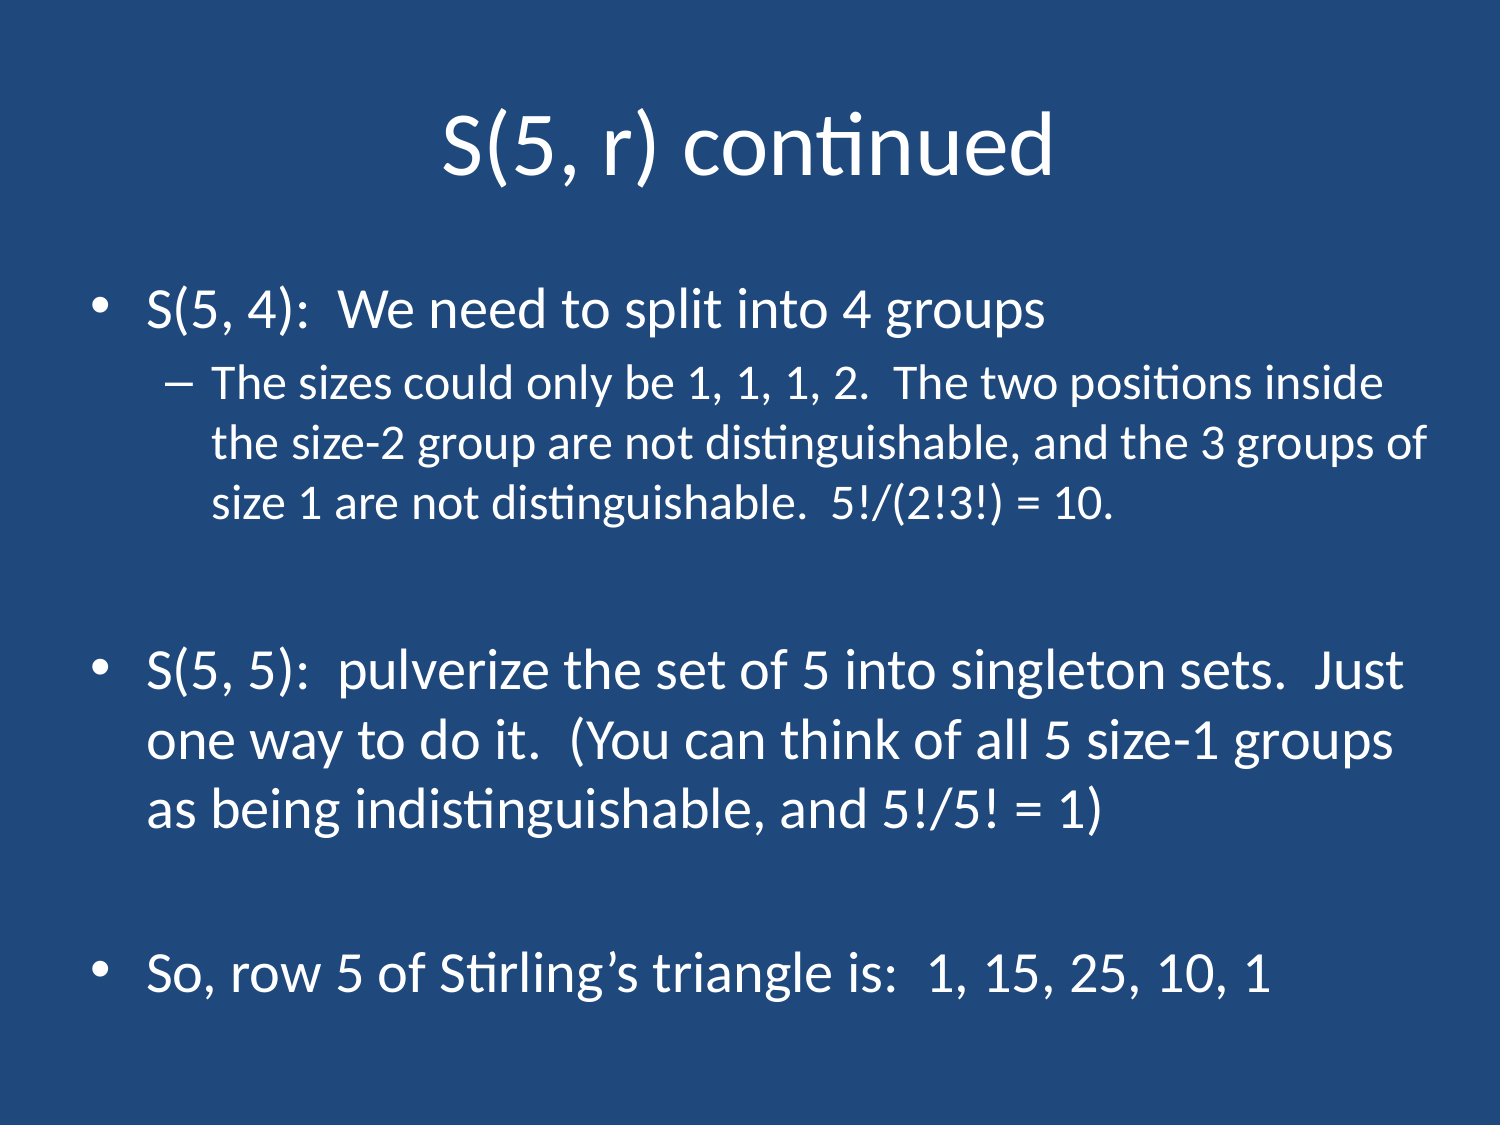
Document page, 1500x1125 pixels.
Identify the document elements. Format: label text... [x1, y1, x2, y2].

title S(5, r) continued [75, 45, 1425, 233]
list S(5, 4): We need to split into 4 groups The sizes could only be 1, 1, 1, 2. The two positions inside the size-2 group are not distinguishable, and the 3 groups of size 1 are not distinguishable. 5!/(2!3!) = 10. S(5, 5): pulverize the set of 5 into singleton sets. Just one way to do it. (You can think of all 5 size-1 groups as being indistinguishable, and 5!/5! = 1) So, row 5 of Stirling’s triangle is: 1, 15, 25, 10, 1 [75, 262, 1450, 1063]
